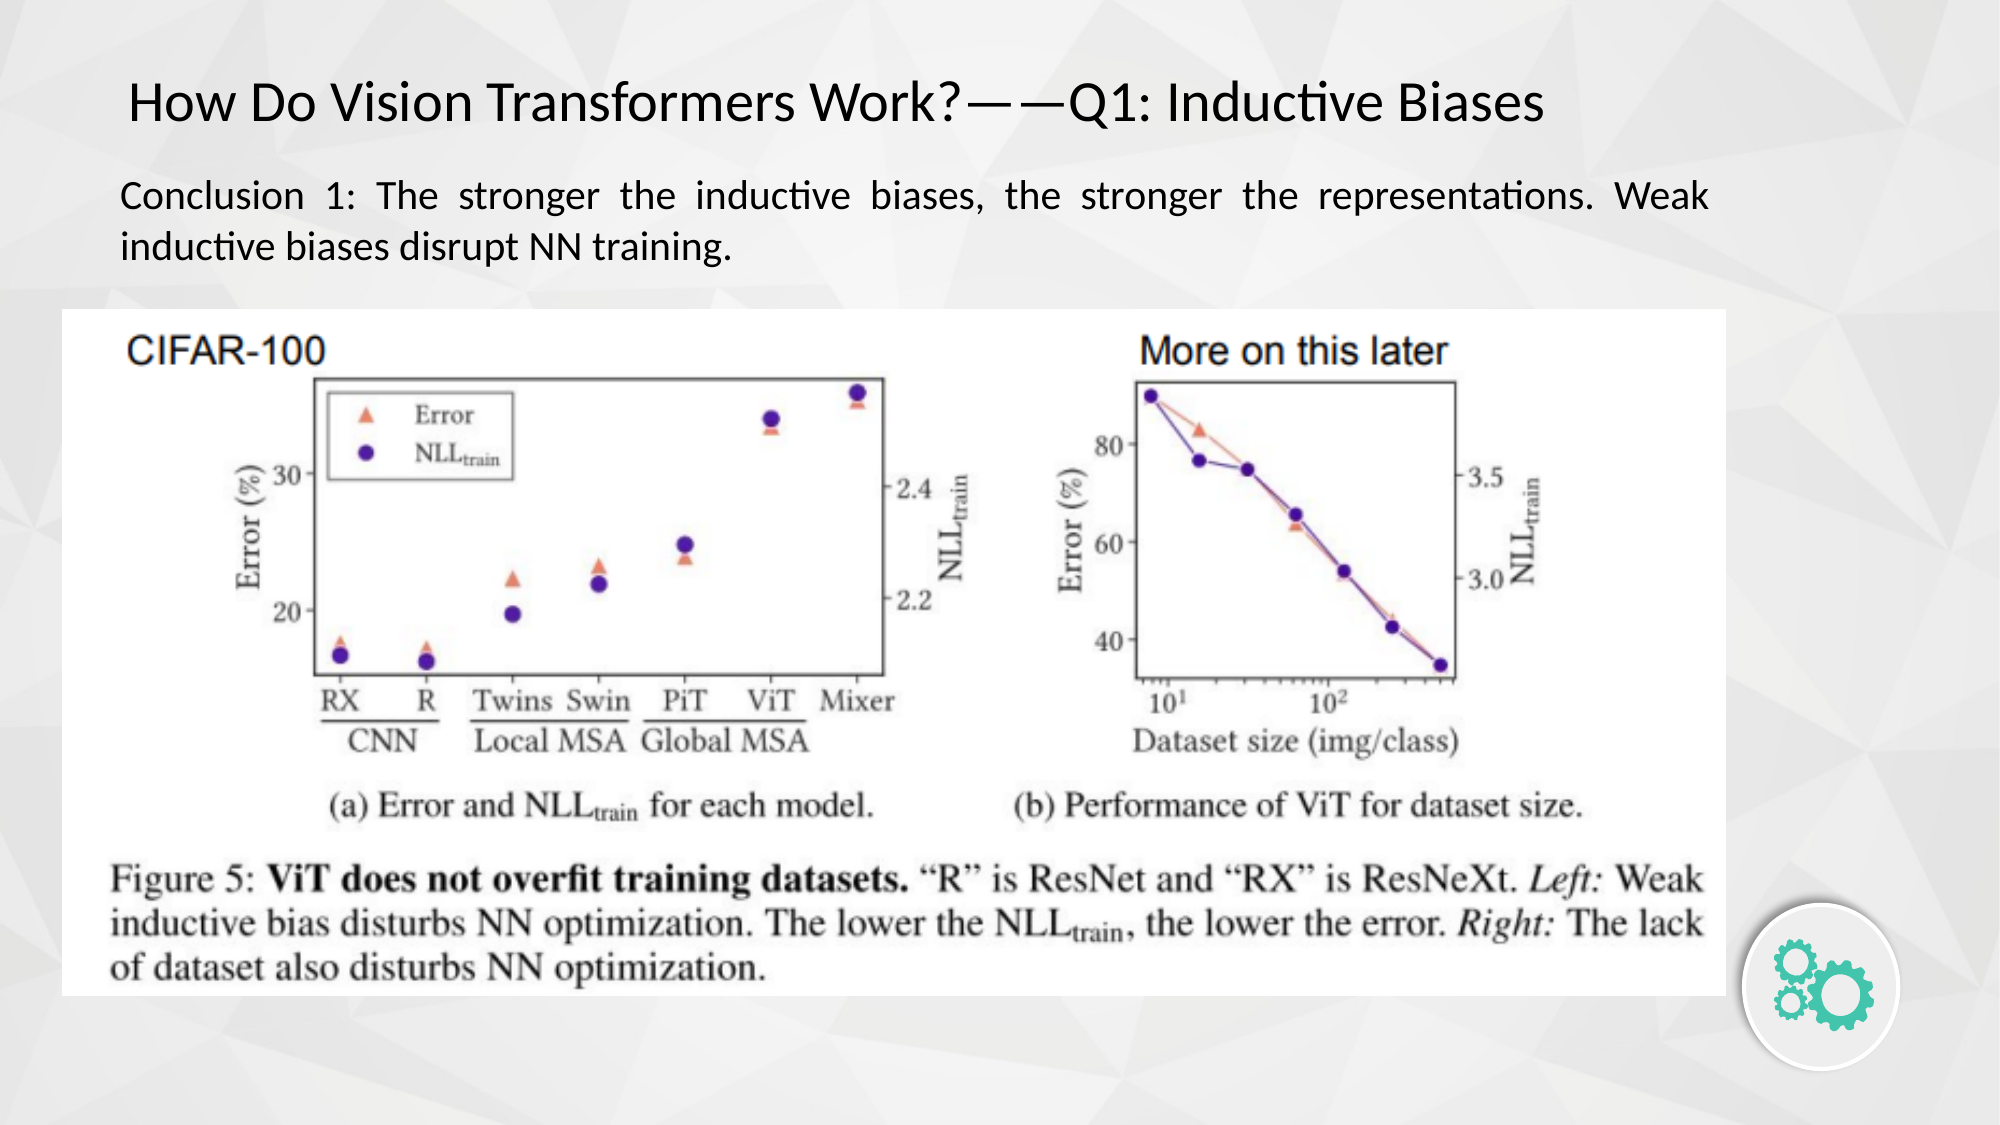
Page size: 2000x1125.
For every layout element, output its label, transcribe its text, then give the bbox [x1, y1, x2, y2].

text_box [1743, 904, 1899, 1070]
picture [0, 0, 2000, 1125]
text_box How Do Vision Transformers Work?——Q1: Inductive Biases [113, 55, 1674, 141]
text_box Conclusion 1: The stronger the inductive biases, the stronger the representations. Weak inductive biases disrupt NN training. [105, 160, 1726, 276]
